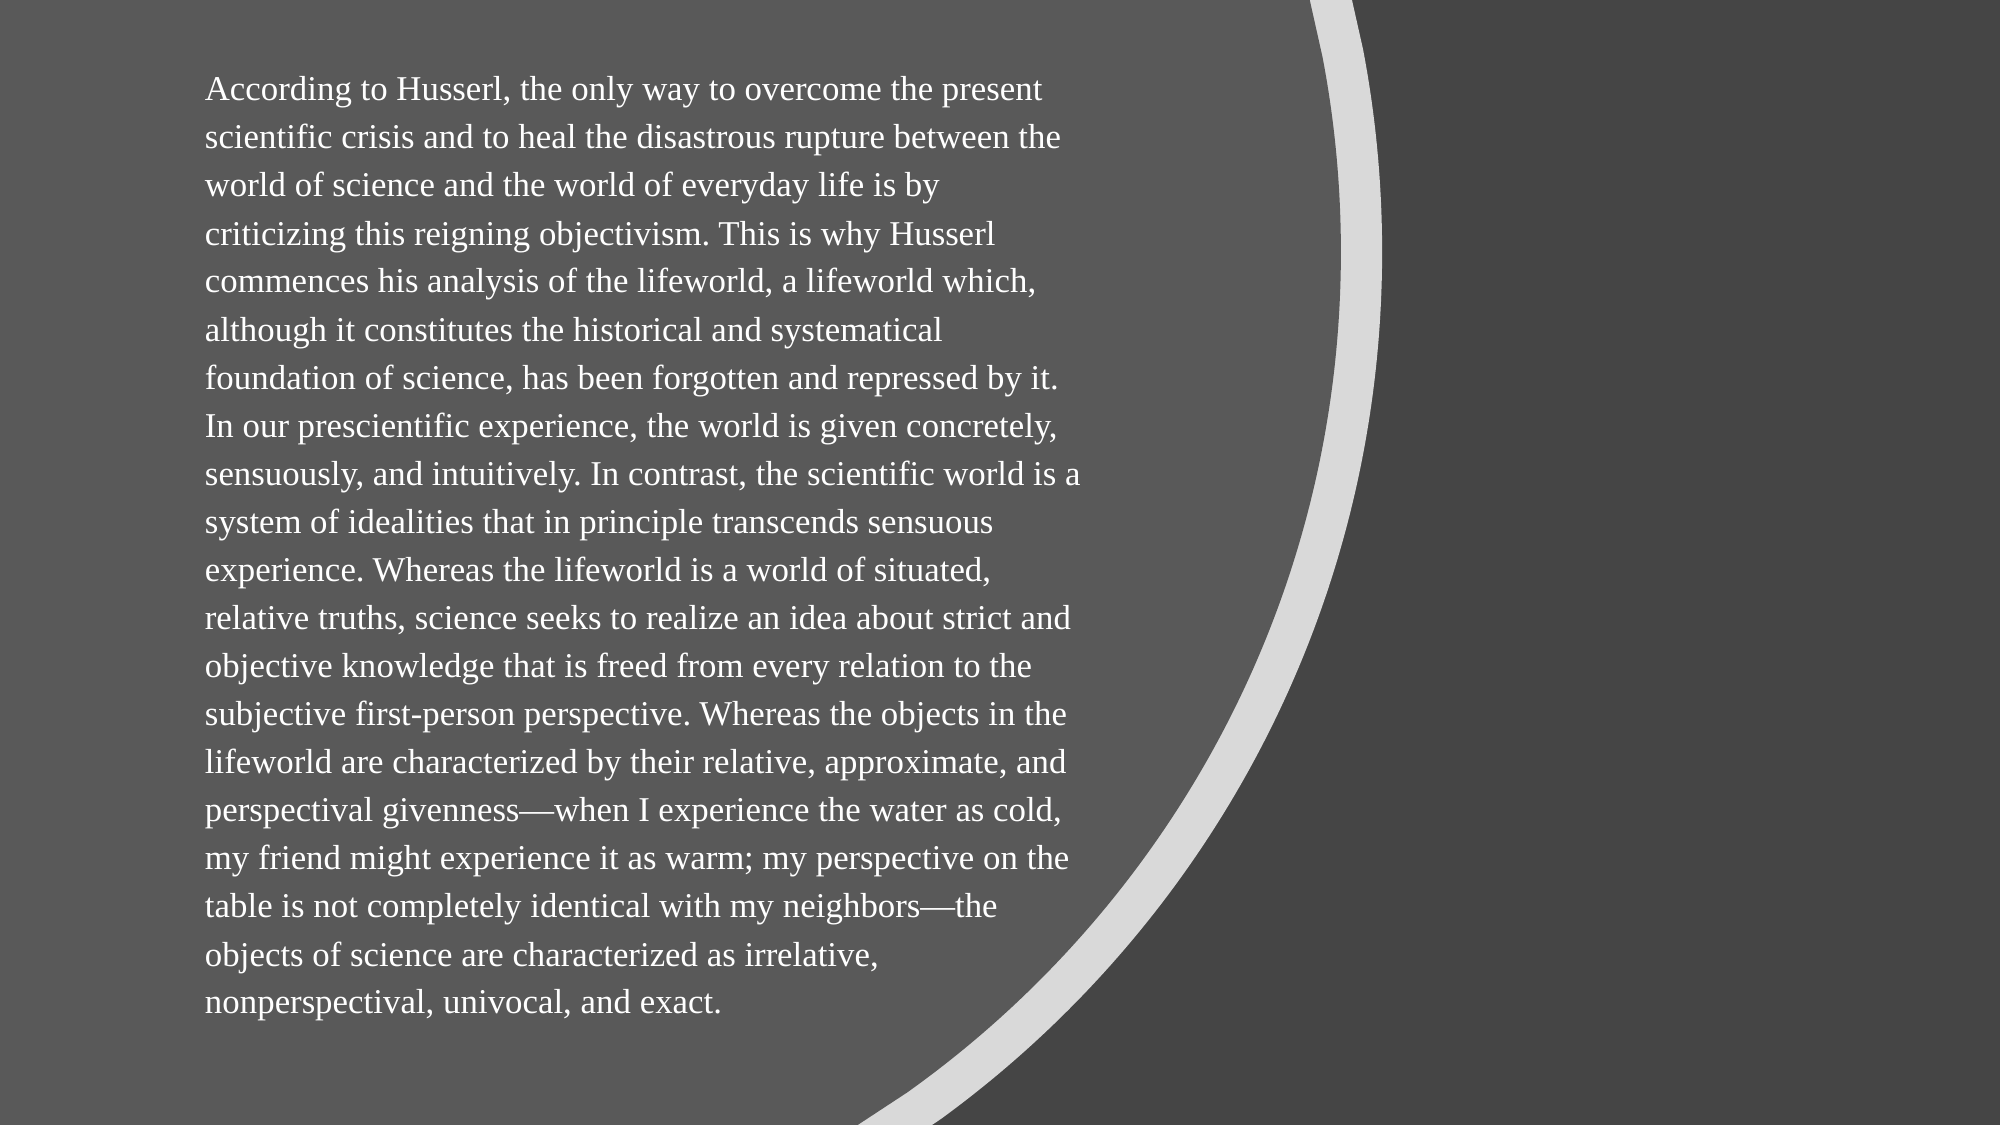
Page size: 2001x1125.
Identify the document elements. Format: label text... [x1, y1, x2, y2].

text_box [0, 0, 1342, 1125]
title According to Husserl, the only way to overcome the present scientific crisis and to heal the disastrous rupture between the world of science and the world of everyday life is by criticizing this reigning objectivism. This is why Husserl commences his analysis of the lifeworld, a lifeworld which, although it constitutes the historical and systematical foundation of science, has been forgotten and repressed by it. In our prescientific experience, the world is given concretely, sensuously, and intuitively. In contrast, the scientific world is a system of idealities that in principle transcends sensuous experience. Whereas the lifeworld is a world of situated, relative truths, science seeks to realize an idea about strict and objective knowledge that is freed from every relation to the subjective first-person perspective. Whereas the objects in the lifeworld are characterized by their relative, approximate, and perspectival givenness—when I experience the water as cold, my friend might experience it as warm; my perspective on the table is not completely identical with my neighbors—the objects of science are characterized as irrelative, nonperspectival, univocal, and exact. [131, 38, 1106, 1029]
text_box [1106, 0, 1384, 972]
text_box [862, 1029, 1051, 1125]
